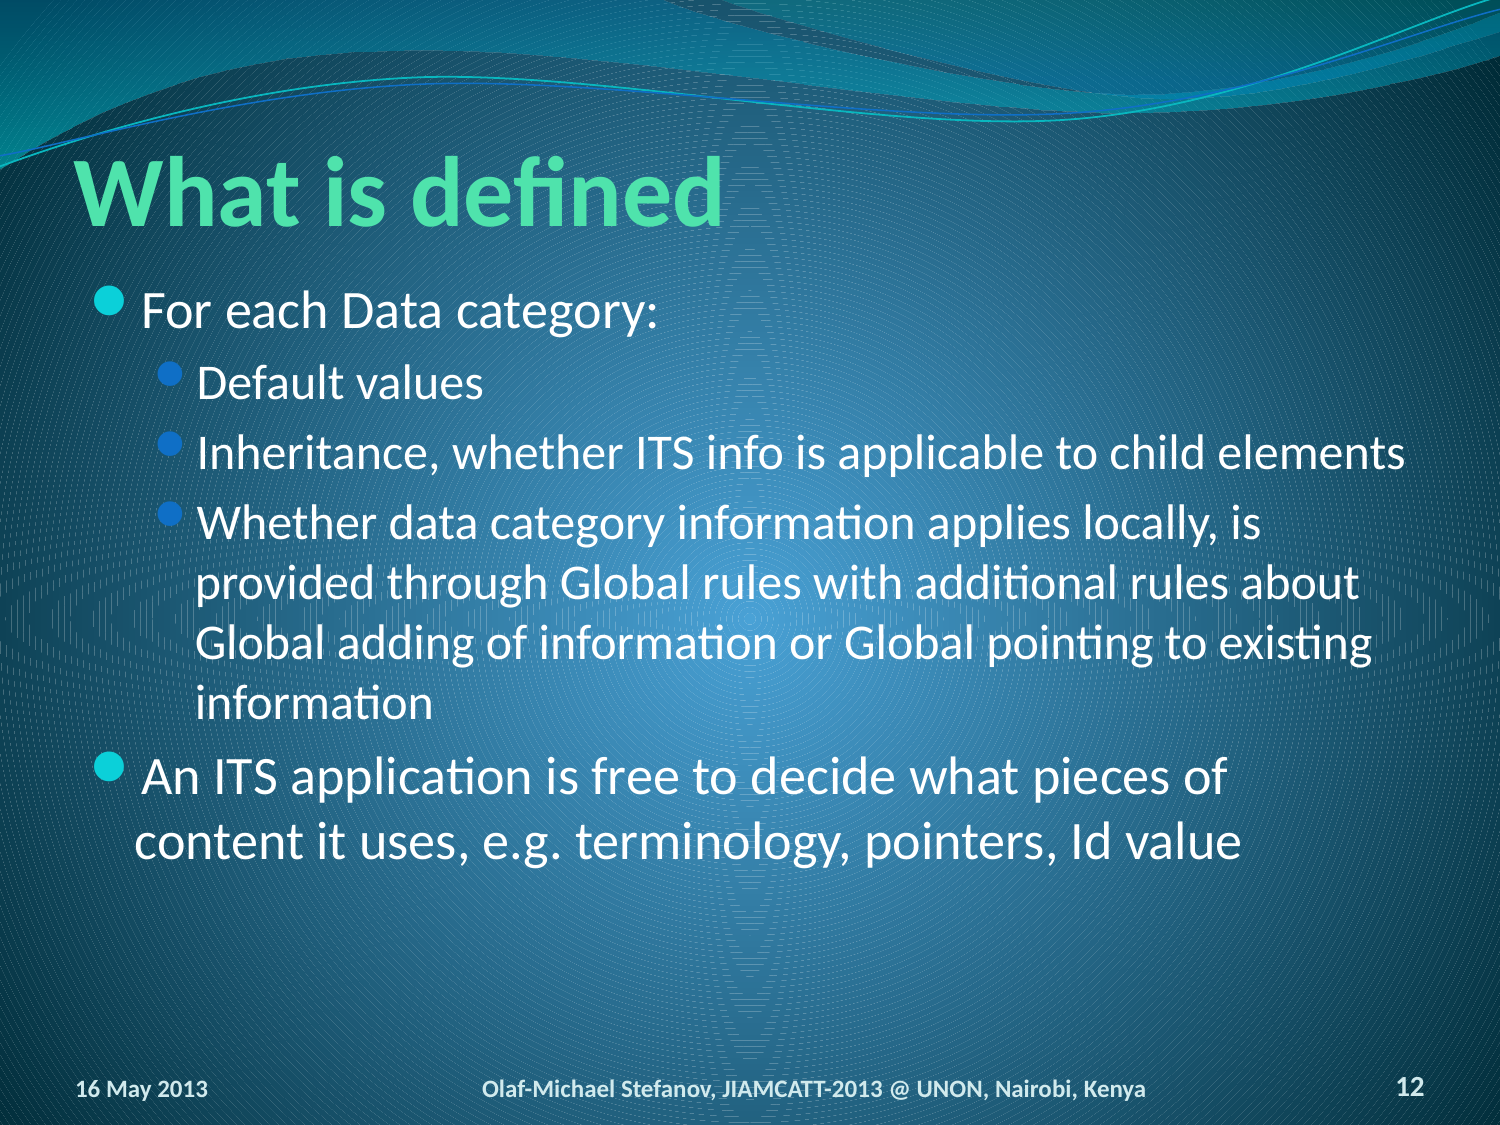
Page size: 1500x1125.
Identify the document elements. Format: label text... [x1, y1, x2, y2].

slide_number 12 [1299, 1042, 1425, 1103]
footer Olaf-Michael Stefanov, JIAMCATT-2013 @ UNON, Nairobi, Kenya [407, 1042, 1223, 1103]
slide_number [75, 1042, 396, 1103]
list For each Data category: Default values Inheritance, whether ITS info is applicable to child elements Whether data category information applies locally, is provided through Global rules with additional rules about Global adding of information or Global pointing to existing information An ITS application is free to decide what pieces of content it uses, e.g. terminology, pointers, Id value [75, 267, 1425, 1038]
title What is defined [73, 59, 1424, 247]
